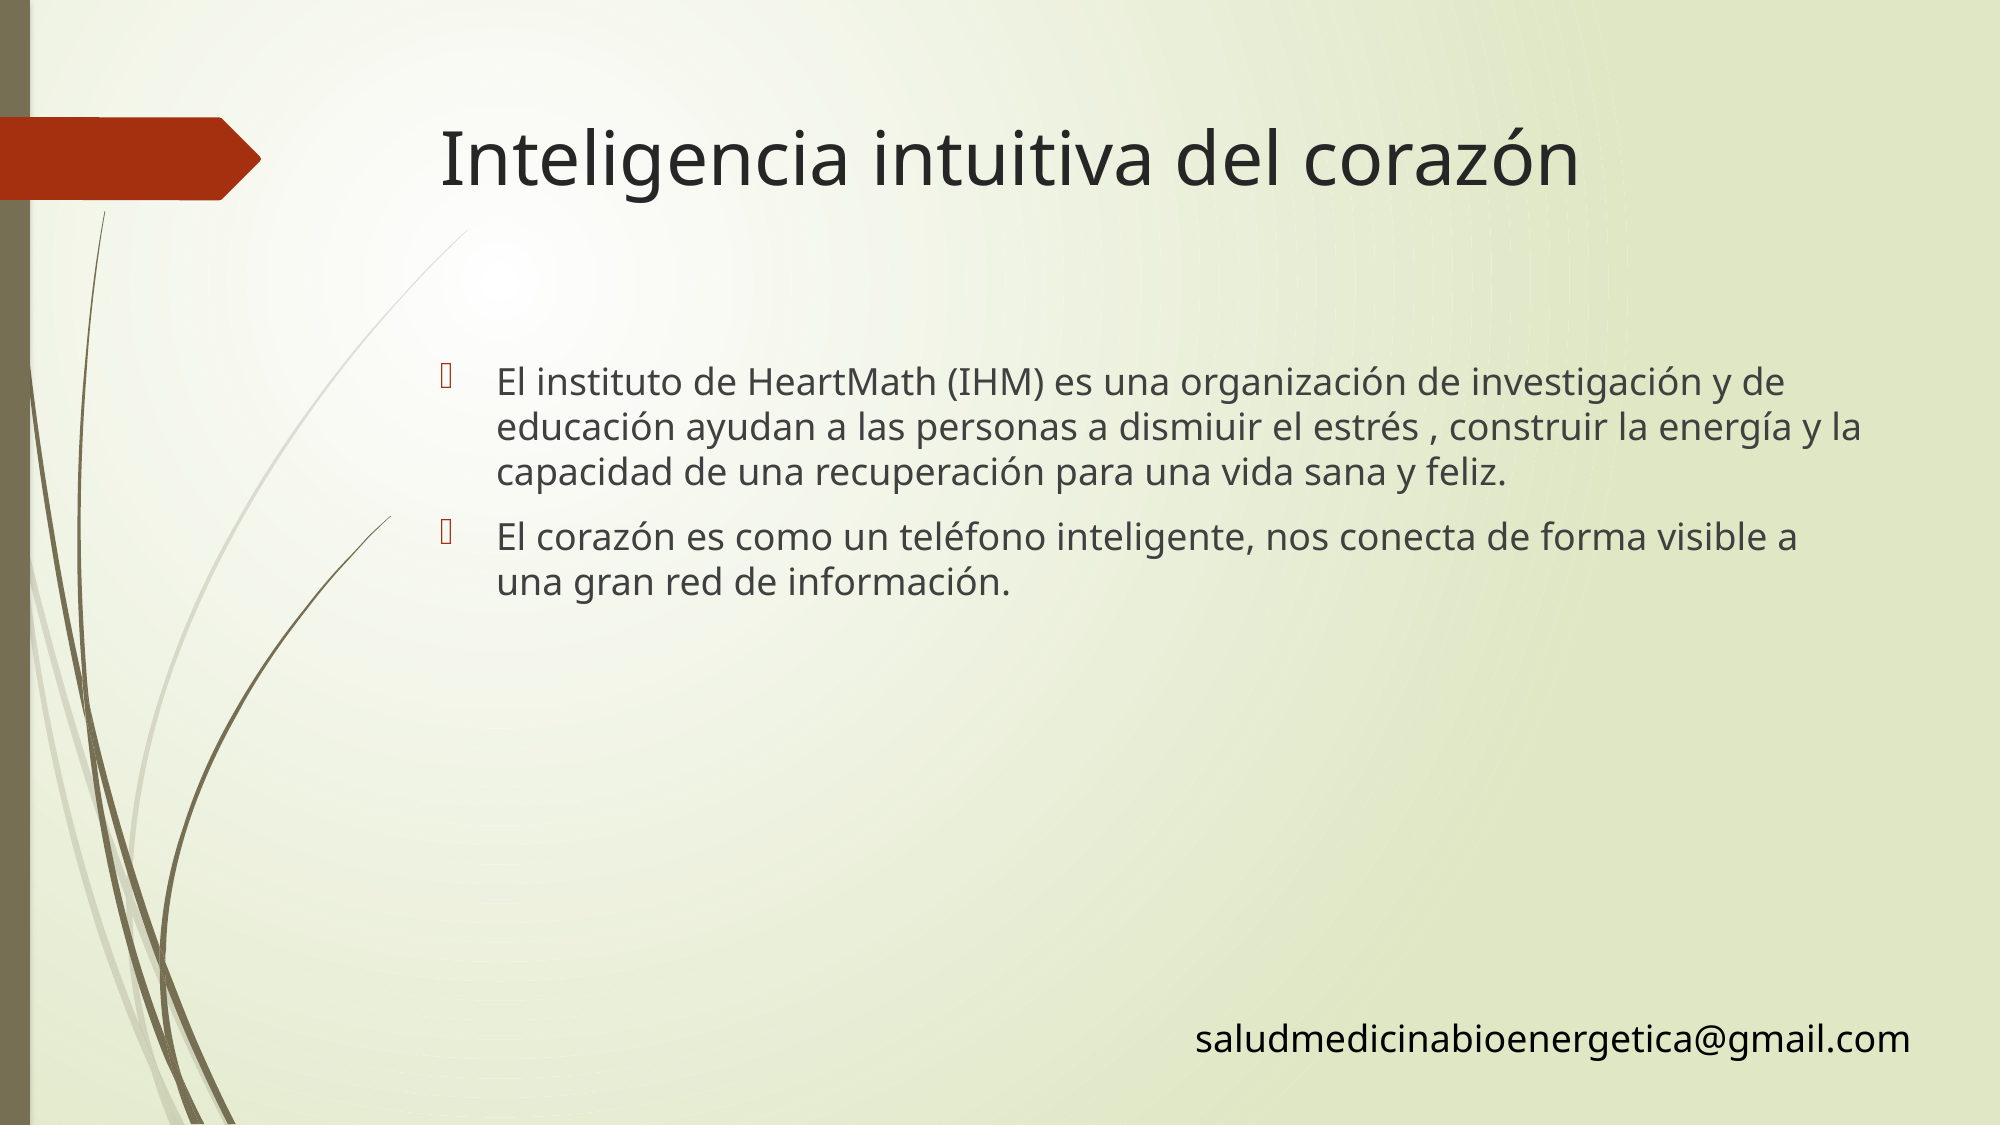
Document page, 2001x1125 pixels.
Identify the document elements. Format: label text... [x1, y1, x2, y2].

list El instituto de HeartMath (IHM) es una organización de investigación y de educación ayudan a las personas a dismiuir el estrés , construir la energía y la capacidad de una recuperación para una vida sana y feliz. El corazón es como un teléfono inteligente, nos conecta de forma visible a una gran red de información. [424, 350, 1888, 970]
text_box saludmedicinabioenergetica@gmail.com [1180, 1007, 1927, 1067]
title Inteligencia intuitiva del corazón [425, 102, 1888, 313]
